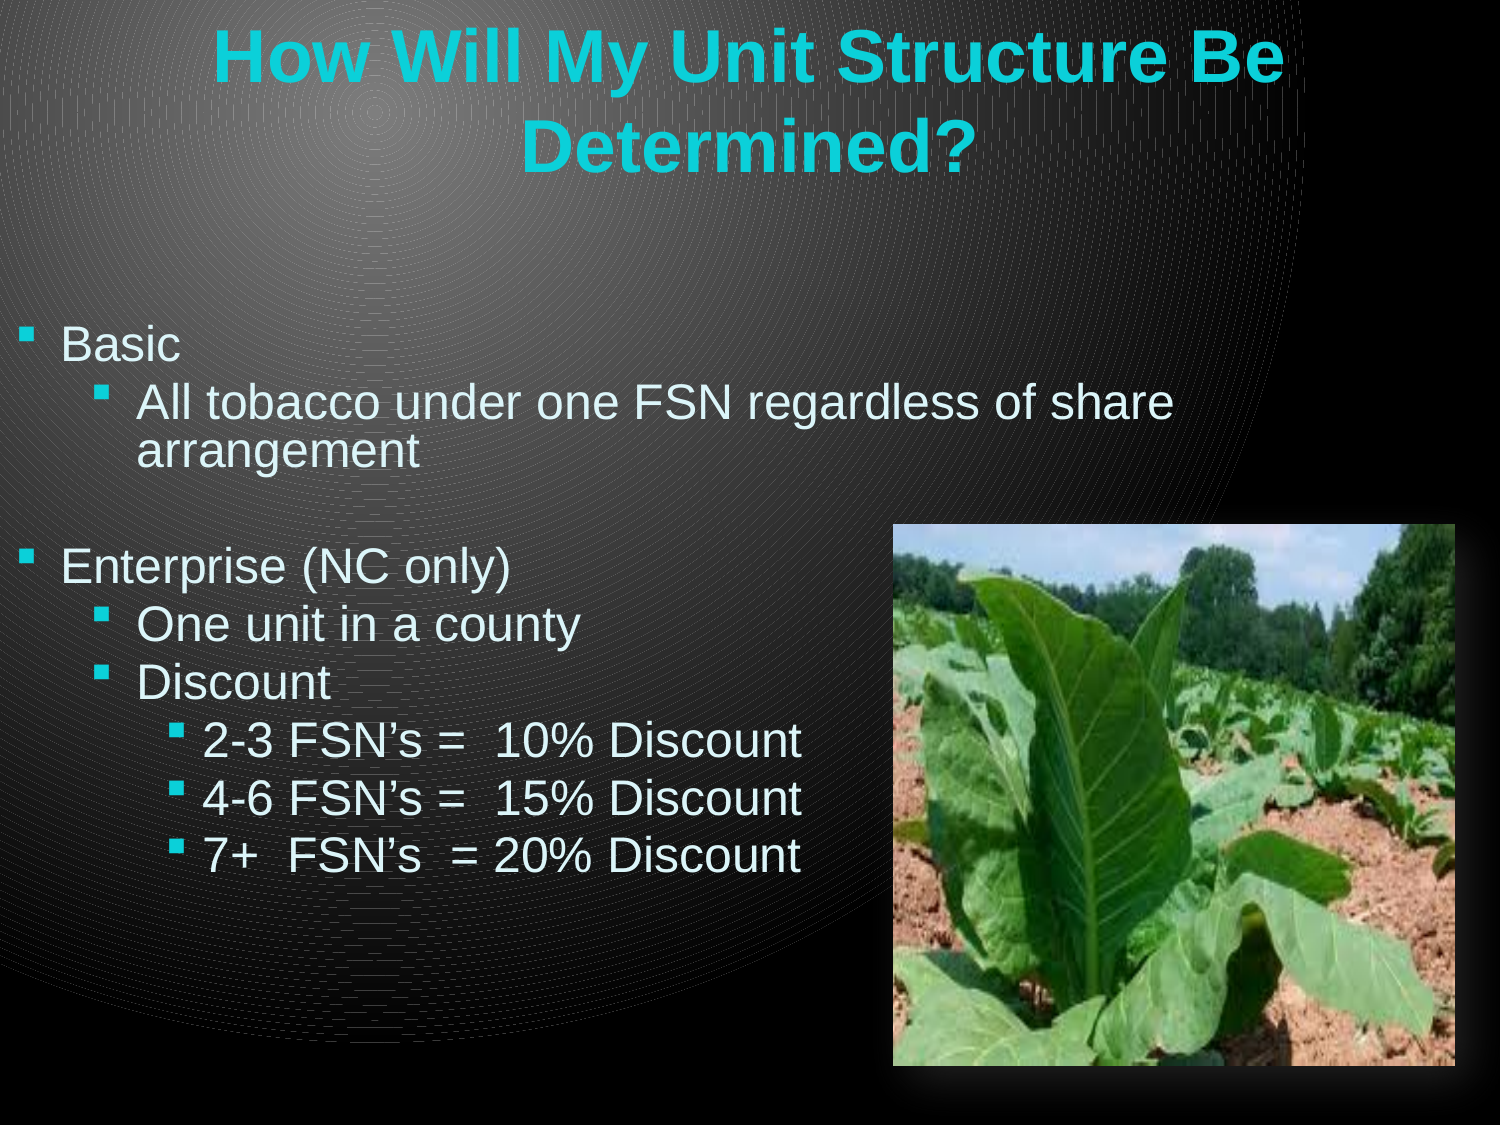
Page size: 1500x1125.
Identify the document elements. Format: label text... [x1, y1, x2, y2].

text_box How Will My Unit Structure Be Determined? [0, 0, 1500, 195]
picture [893, 524, 1455, 1066]
list Basic All tobacco under one FSN regardless of share arrangement Enterprise (NC only) One unit in a county Discount 2-3 FSN’s = 10% Discount 4-6 FSN’s = 15% Discount 7+ FSN’s = 20% Discount [0, 315, 1350, 1066]
